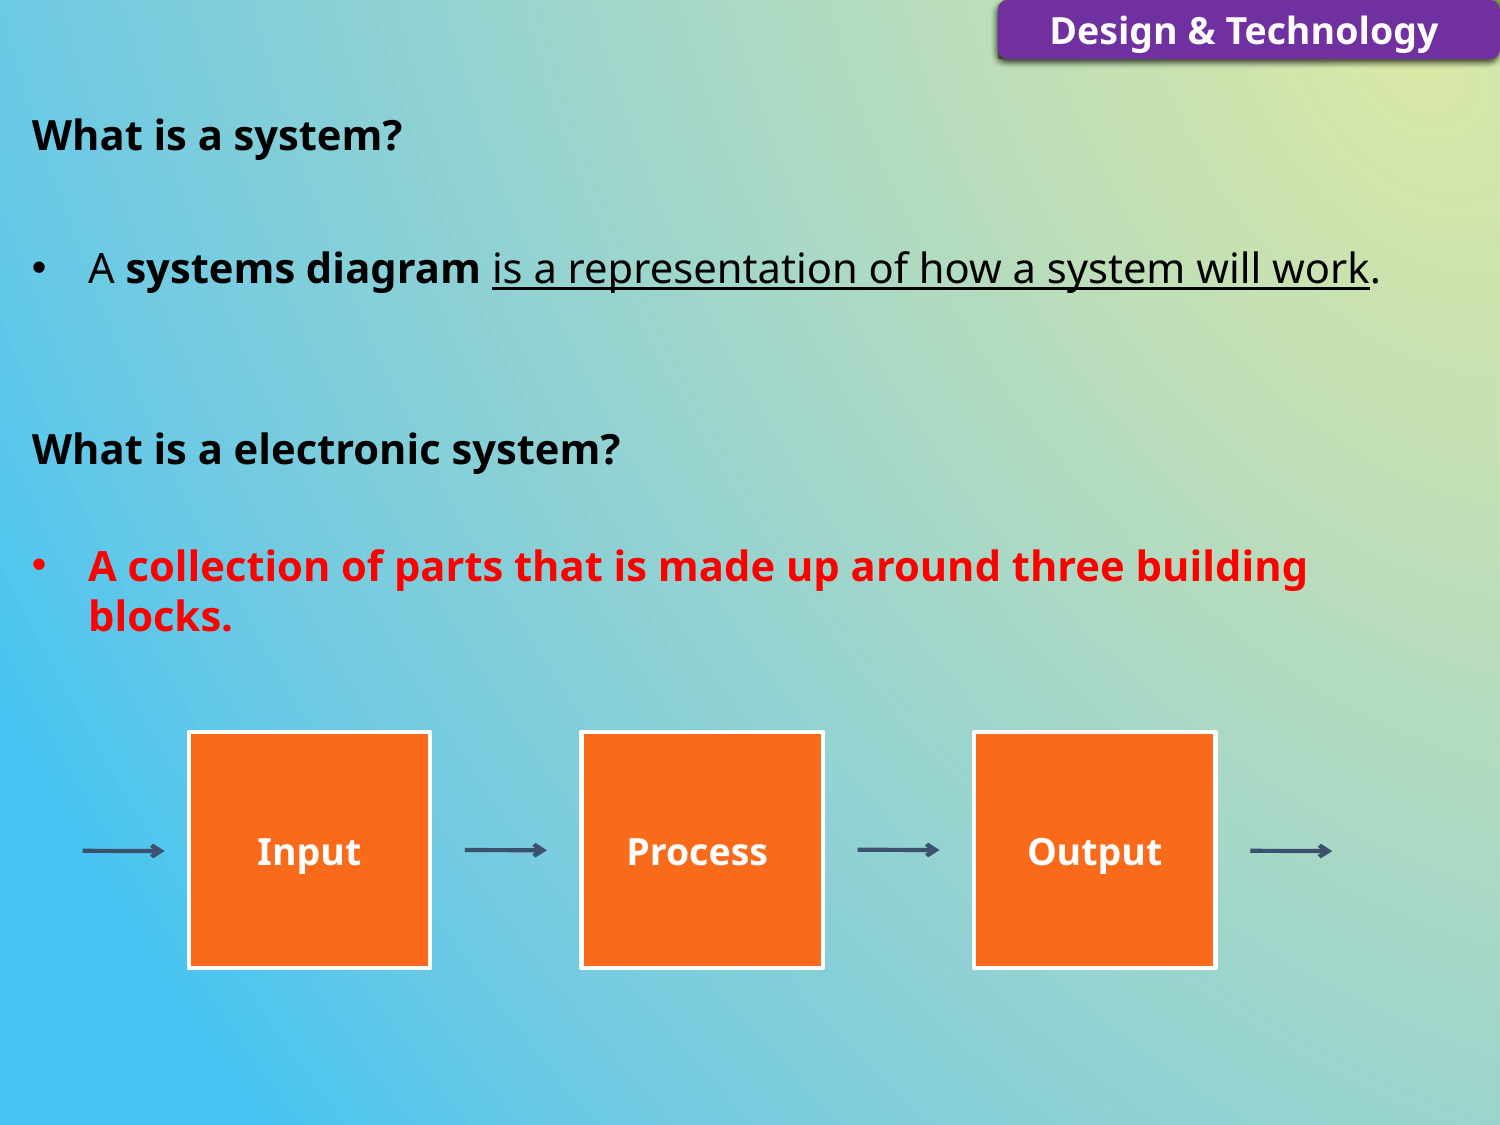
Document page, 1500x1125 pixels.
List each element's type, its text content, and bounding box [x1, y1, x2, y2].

text_box Process [579, 730, 825, 970]
text_box A systems diagram is a representation of how a system will work. [17, 184, 1412, 400]
text_box What is a system? [17, 101, 892, 167]
text_box Output [972, 730, 1218, 970]
text_box Input [187, 730, 432, 970]
picture [0, 0, 1500, 1125]
text_box What is a electronic system? [17, 415, 892, 481]
text_box A collection of parts that is made up around three building blocks. [17, 532, 1329, 698]
